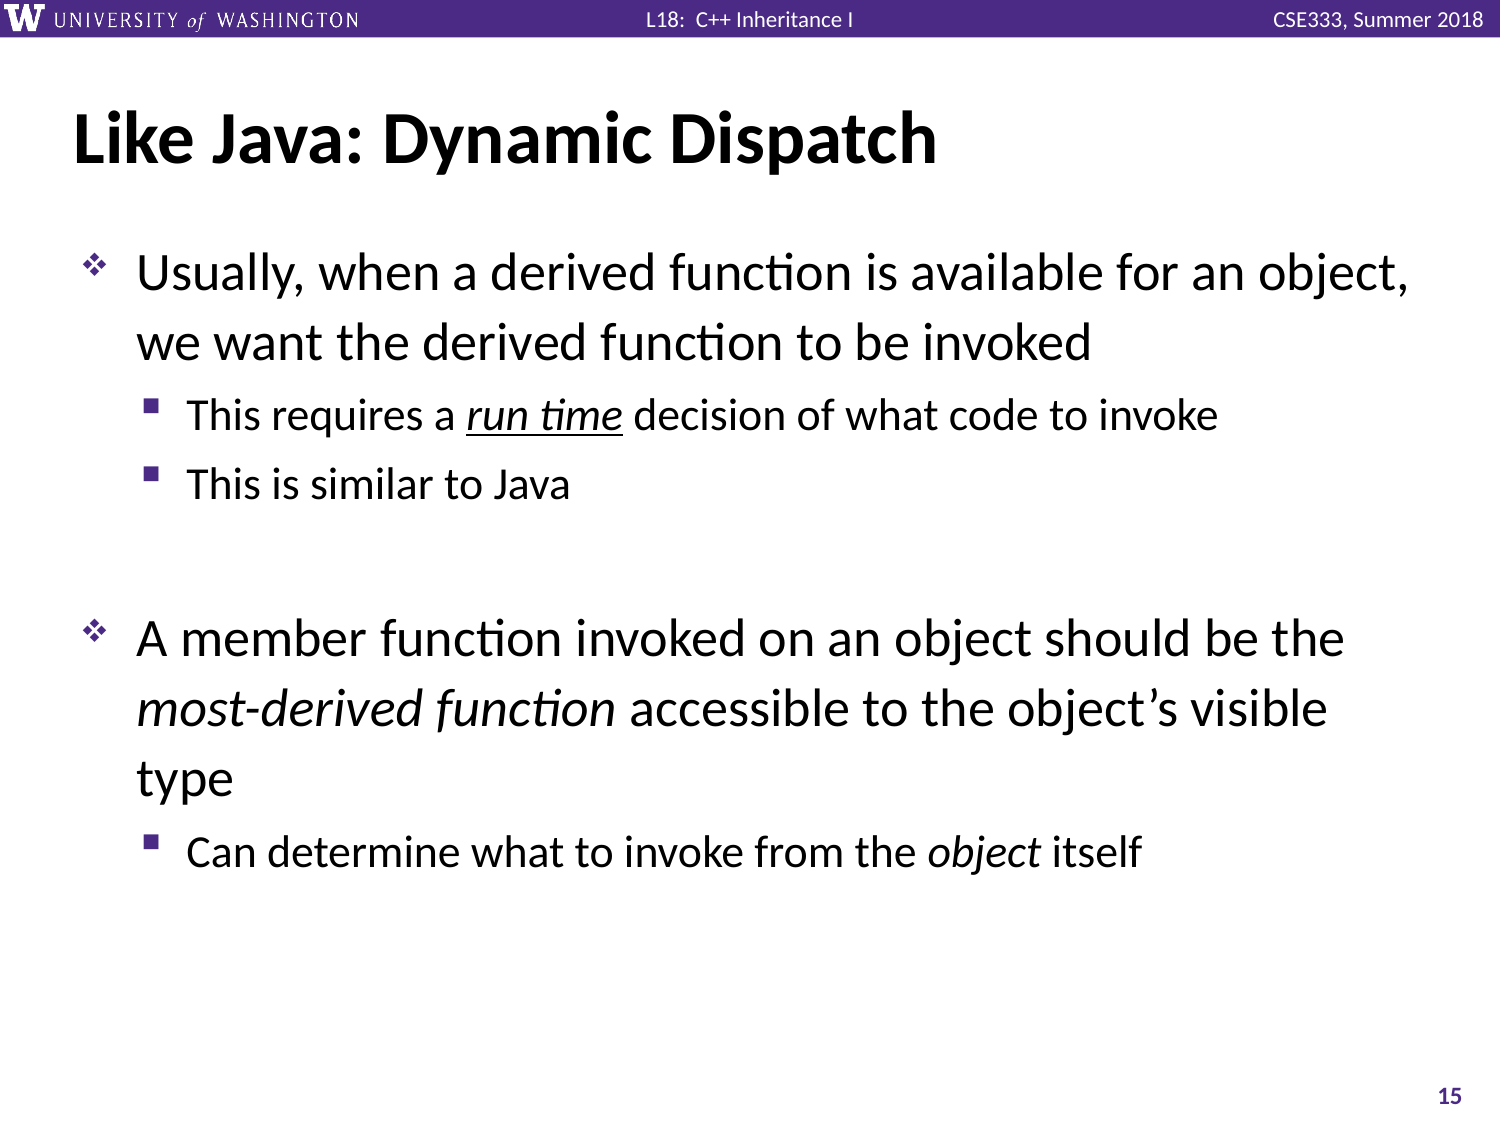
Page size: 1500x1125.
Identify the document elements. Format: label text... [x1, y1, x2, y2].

slide_number 15 [1400, 1065, 1500, 1125]
picture [4, 4, 358, 32]
list Usually, when a derived function is available for an object, we want the derived function to be invoked This requires a run time decision of what code to invoke This is similar to Java A member function invoked on an object should be the most-derived function accessible to the object’s visible type Can determine what to invoke from the object itself [64, 223, 1438, 1040]
title Like Java: Dynamic Dispatch [58, 71, 1438, 197]
